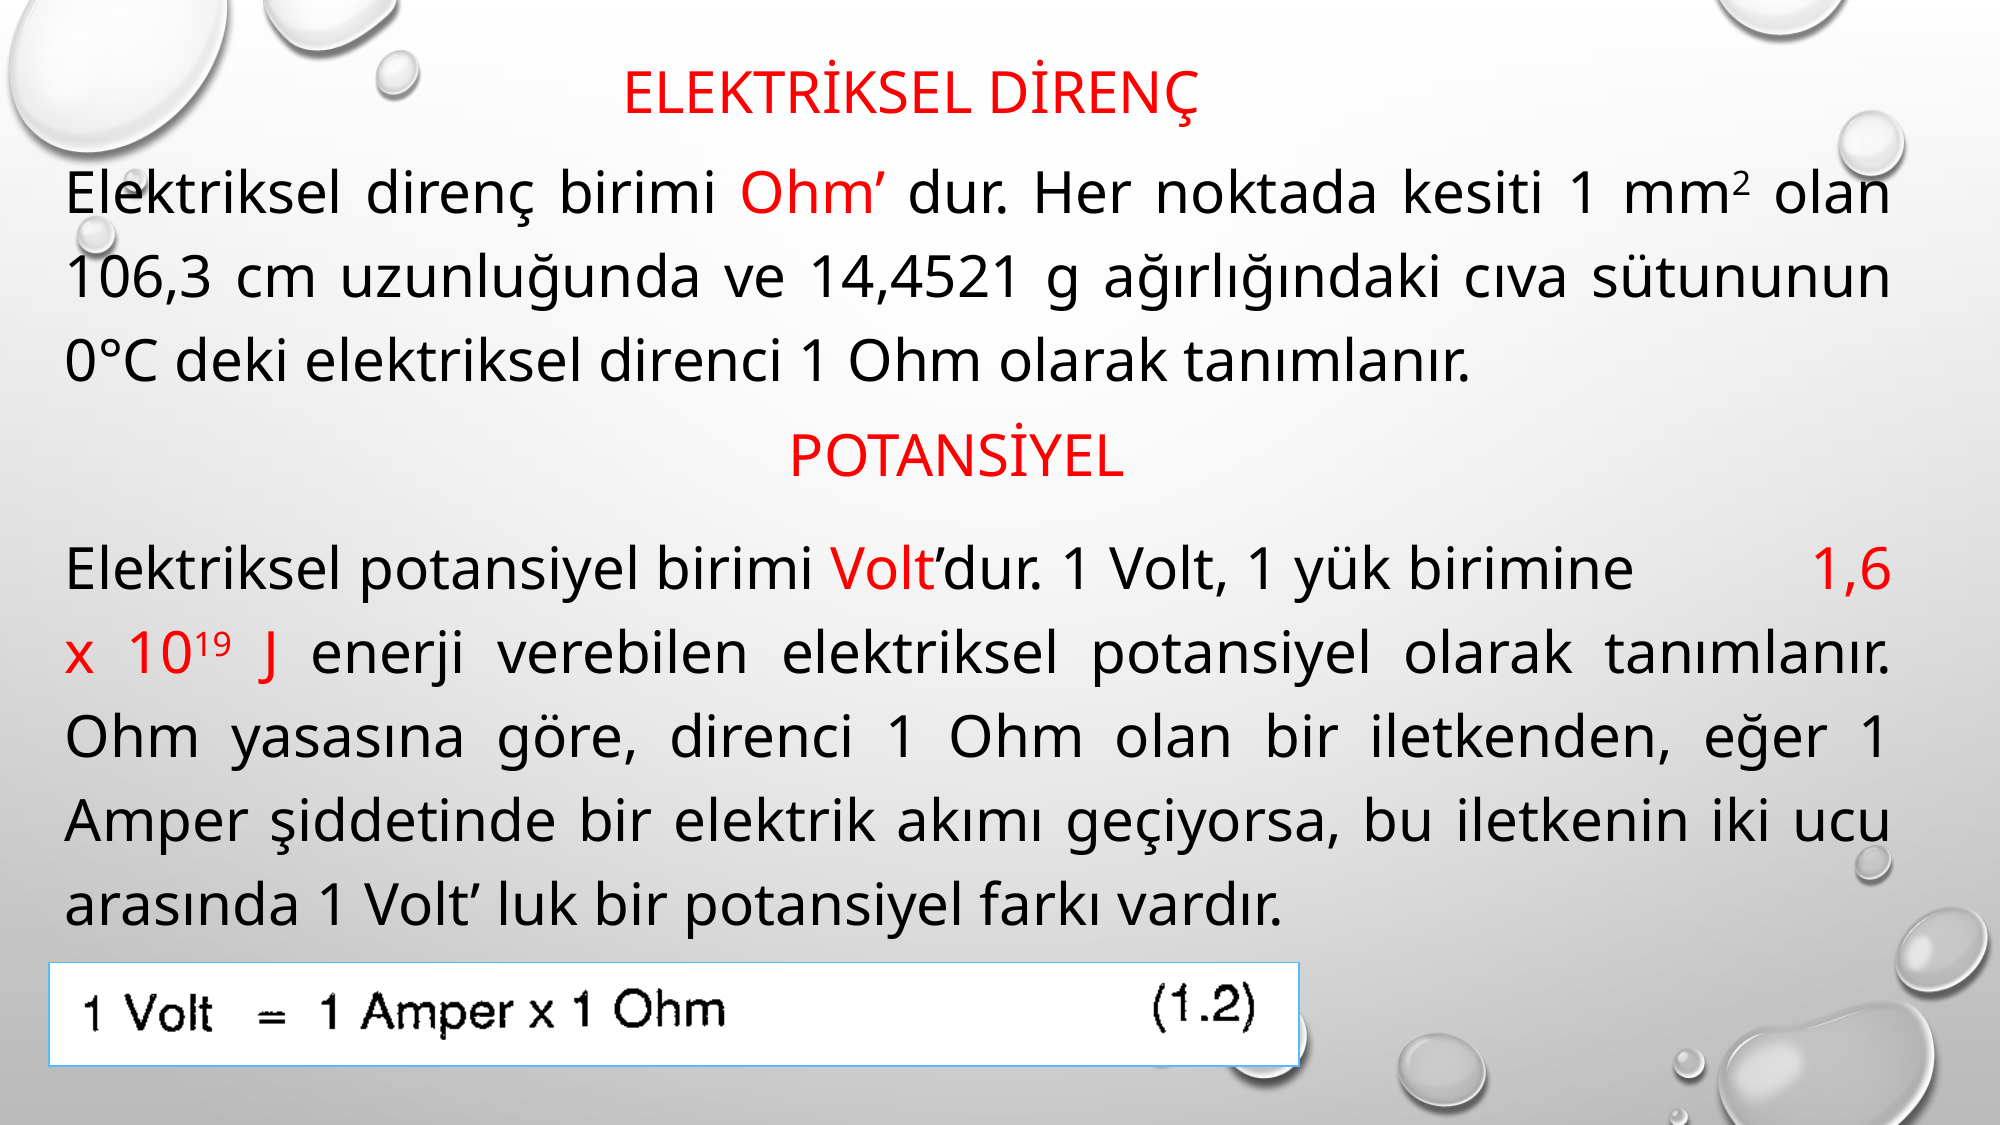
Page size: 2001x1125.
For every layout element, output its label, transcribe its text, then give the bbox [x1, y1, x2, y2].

text_box ELEKTRİKSEL DİRENÇ [607, 47, 1216, 133]
text_box Elektriksel direnç birimi Ohm’ dur. Her noktada kesiti 1 mm2 olan 106,3 cm uzunluğunda ve 14,4521 g ağırlığındaki cıva sütununun 0°C deki elektriksel direnci 1 Ohm olarak tanımlanır. [49, 133, 1908, 401]
text_box Elektriksel potansiyel birimi Volt’dur. 1 Volt, 1 yük birimine 1,6 x 1019 J enerji verebilen elektriksel potansiyel olarak tanımlanır. Ohm yasasına göre, direnci 1 Ohm olan bir iletkenden, eğer 1 Amper şiddetinde bir elektrik akımı geçiyorsa, bu iletkenin iki ucu arasında 1 Volt’ luk bir potansiyel farkı vardır. [49, 510, 1908, 945]
picture [0, 0, 2000, 1125]
text_box POTANSİYEL [774, 410, 1141, 496]
